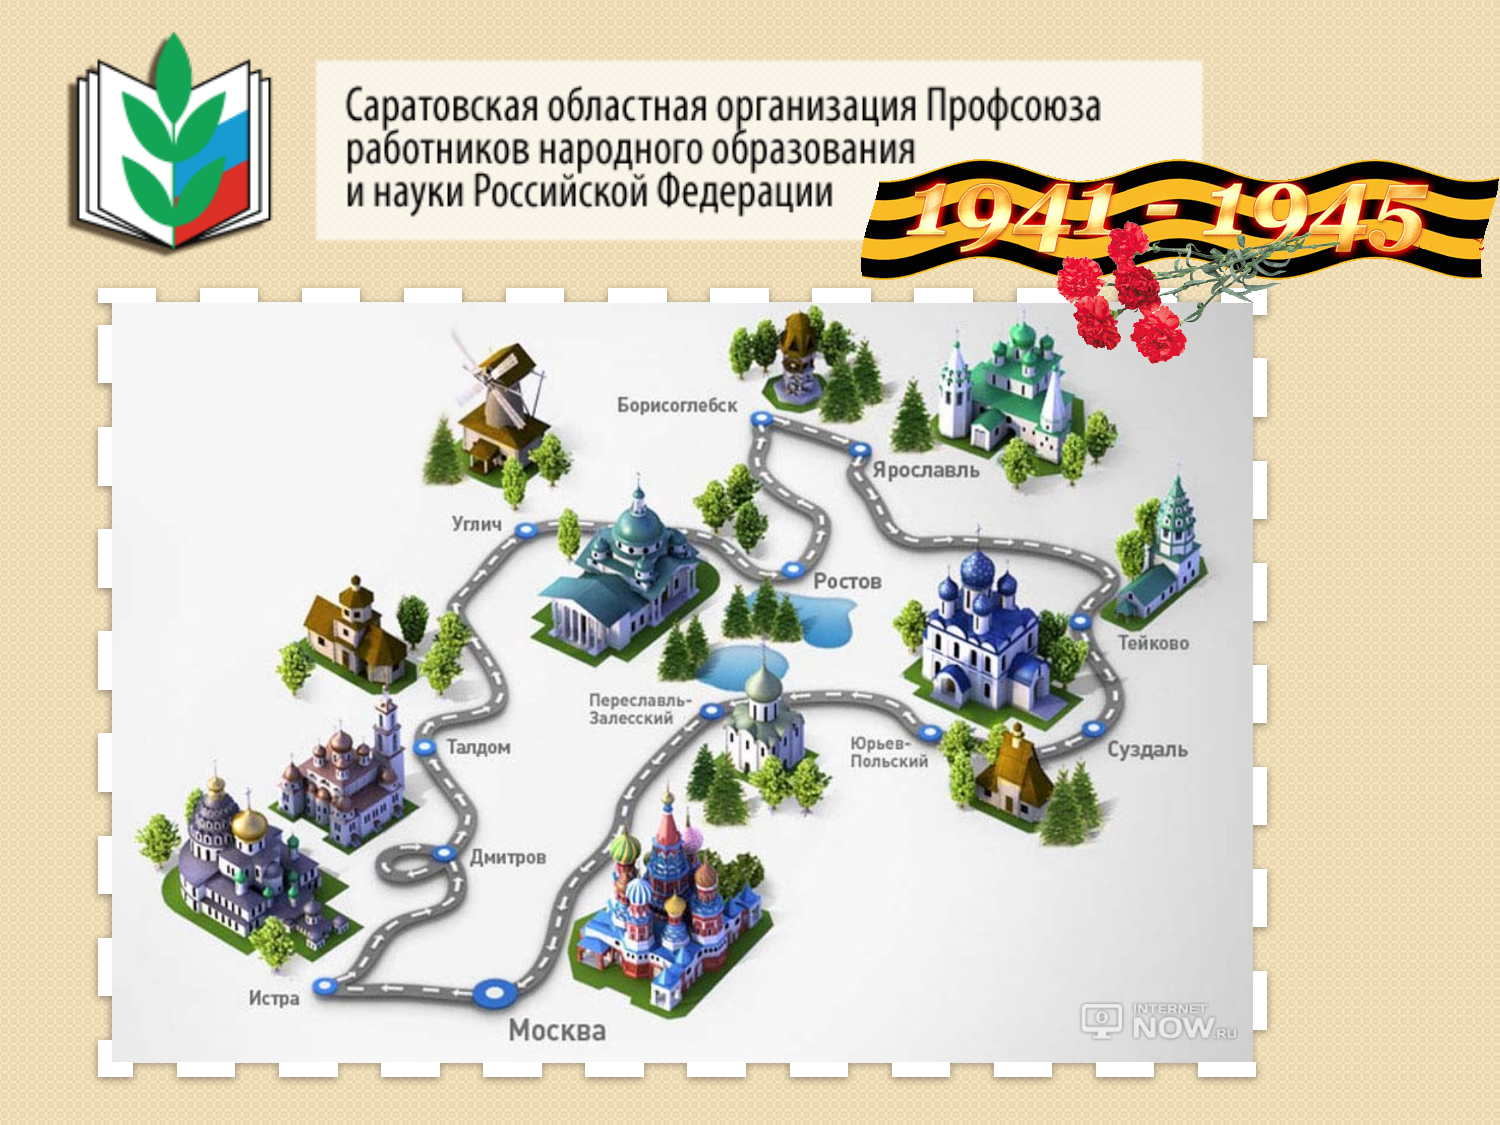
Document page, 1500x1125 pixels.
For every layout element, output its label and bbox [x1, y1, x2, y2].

picture [29, 25, 1500, 364]
list [111, 302, 1253, 1063]
